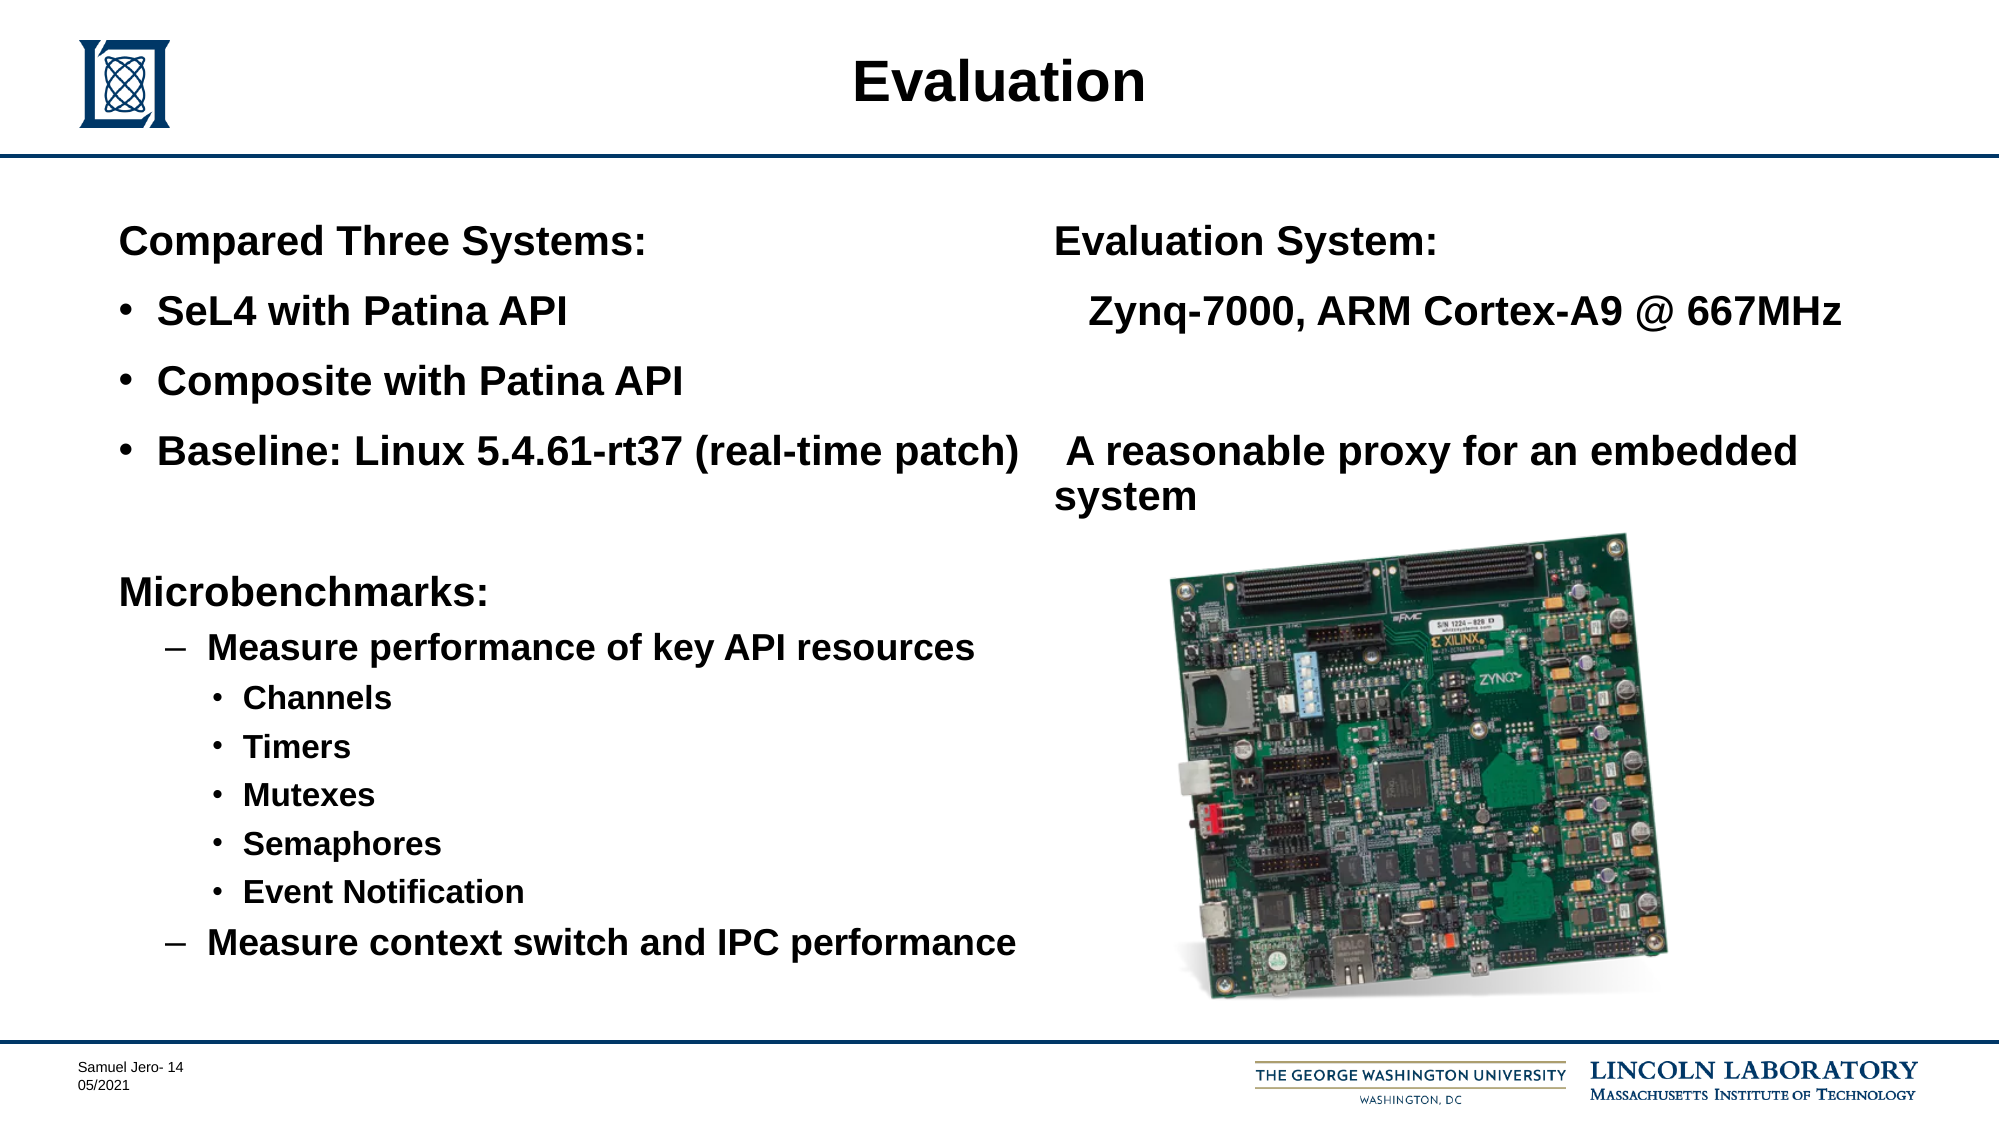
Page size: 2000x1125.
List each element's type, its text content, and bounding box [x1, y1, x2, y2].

list Compared Three Systems: SeL4 with Patina API Composite with Patina API Baseline: Linux 5.4.61-rt37 (real-time patch) Microbenchmarks: Measure performance of key API resources Channels Timers Mutexes Semaphores Event Notification Measure context switch and IPC performance [103, 212, 1039, 1005]
picture [1255, 1061, 1566, 1105]
title Evaluation [205, 16, 1794, 151]
list Evaluation System: Zynq-7000, ARM Cortex-A9 @ 667MHz A reasonable proxy for an embedded system [1039, 212, 1912, 1005]
picture [1066, 511, 1771, 1024]
picture [79, 40, 170, 128]
picture [1588, 1061, 1918, 1100]
